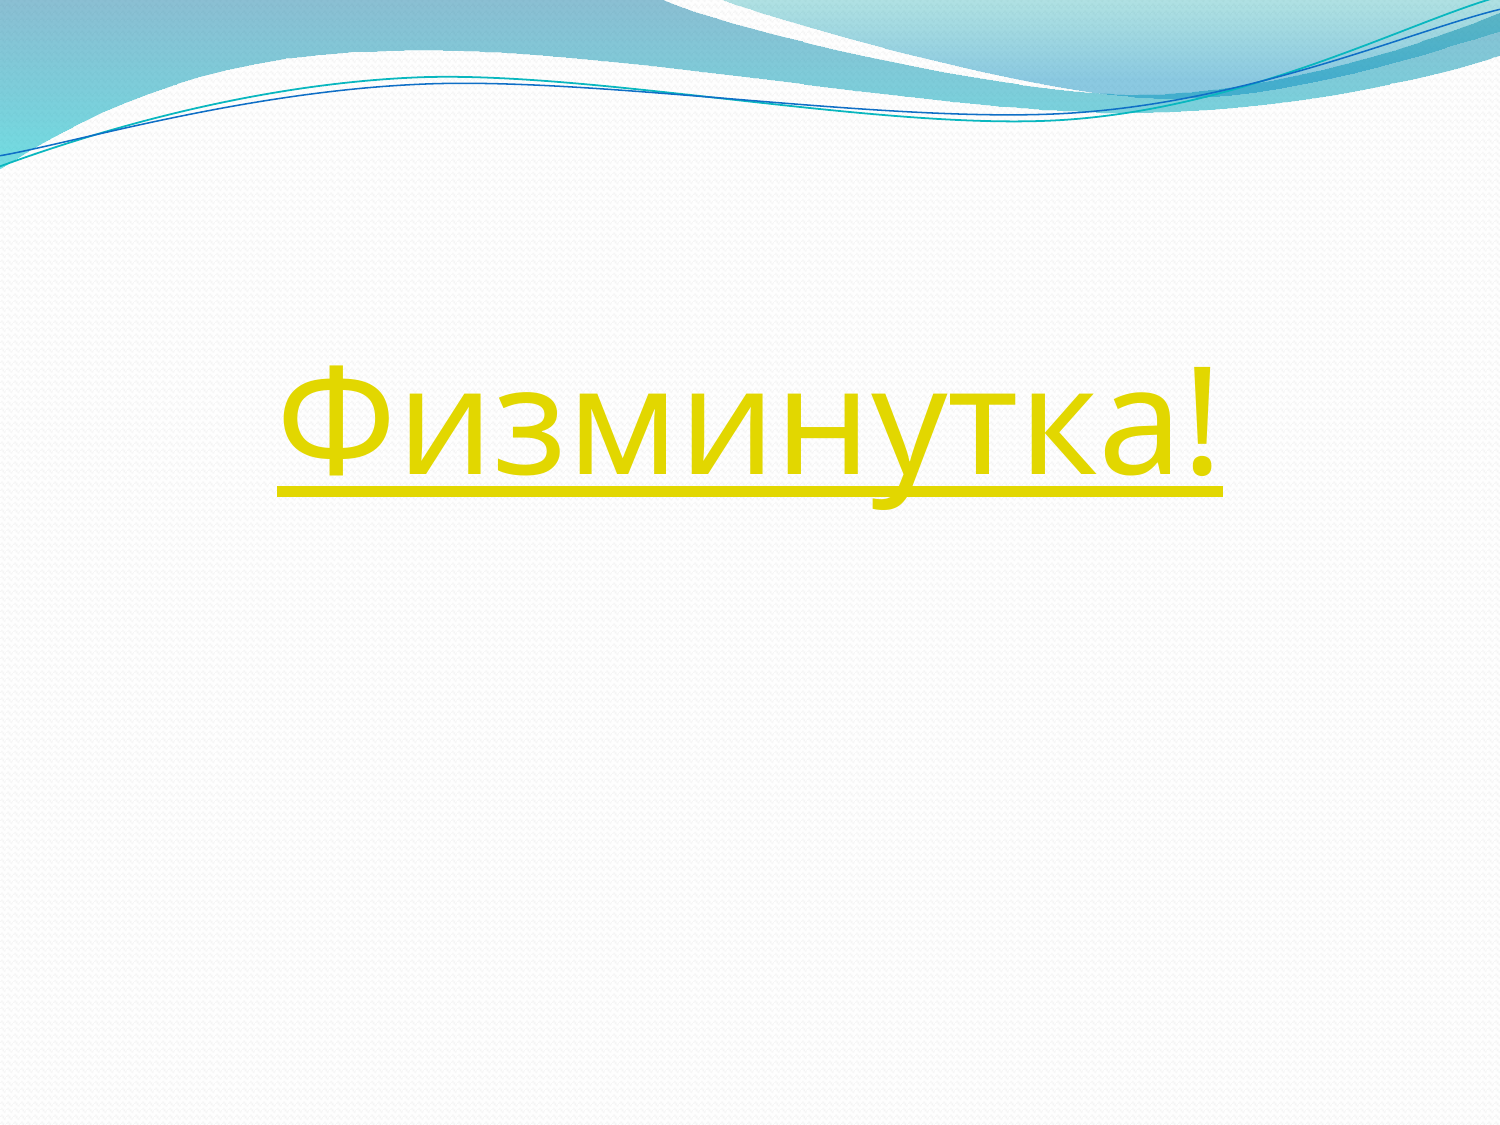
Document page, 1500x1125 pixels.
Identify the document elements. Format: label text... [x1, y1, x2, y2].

list Физминутка! [75, 317, 1425, 1038]
